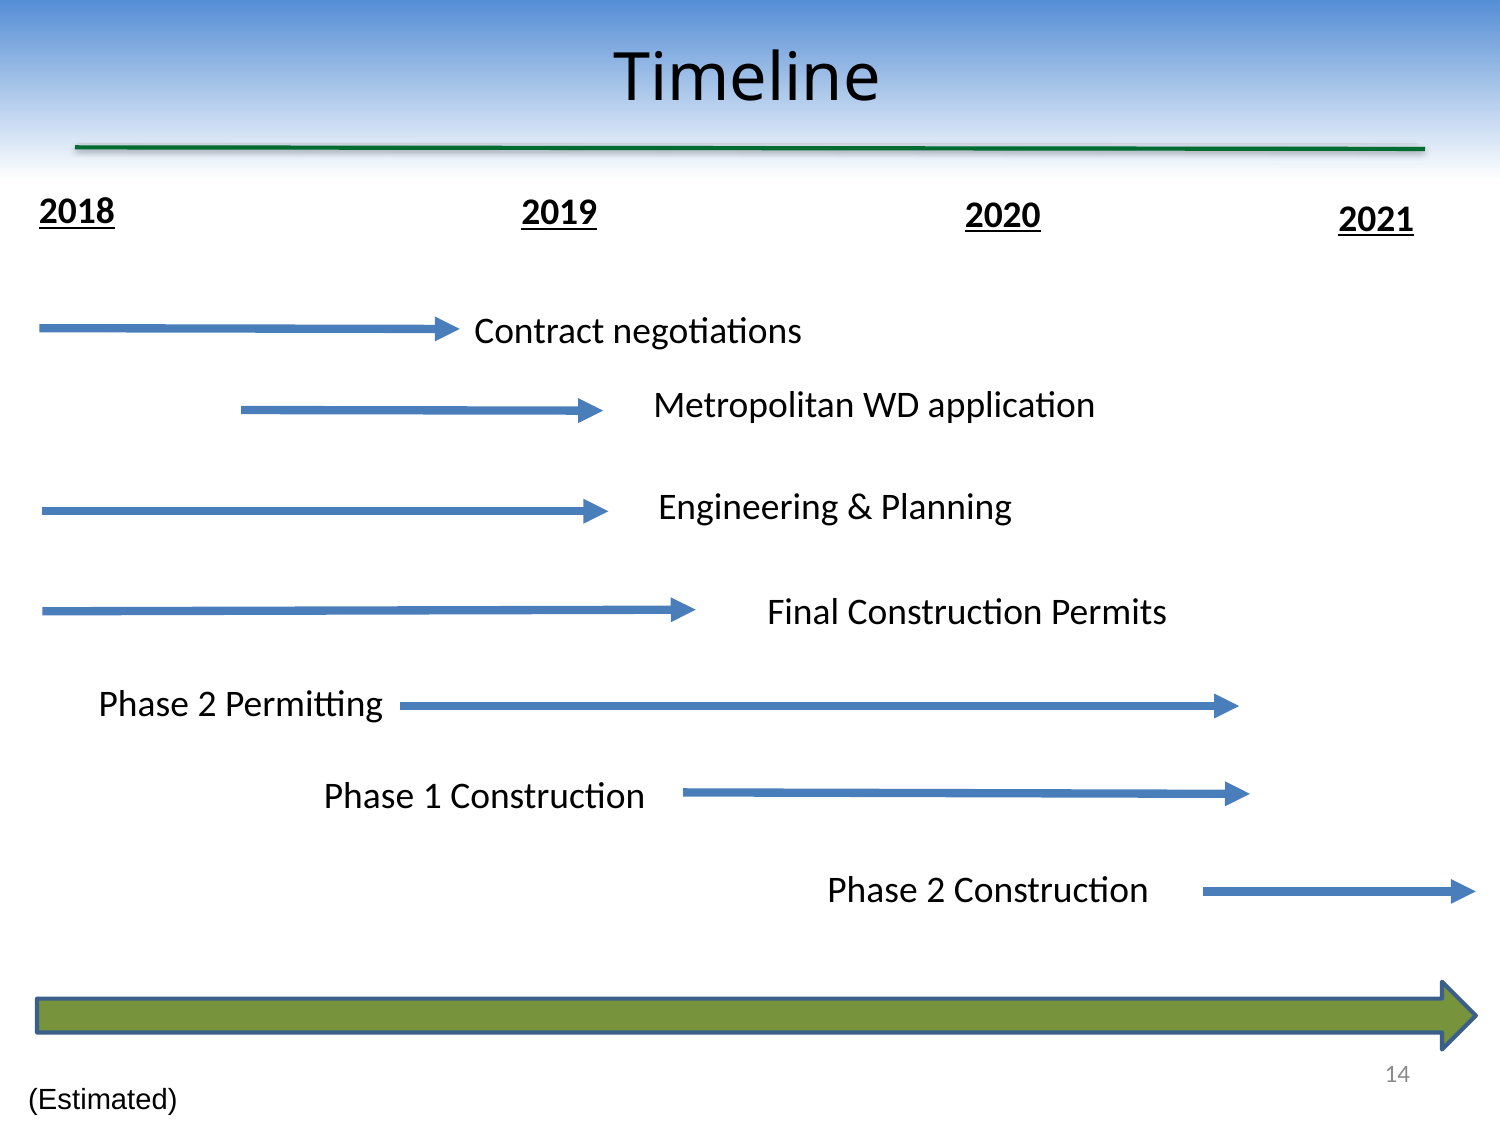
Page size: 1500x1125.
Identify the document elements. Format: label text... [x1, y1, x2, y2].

text_box 2020 [950, 182, 1068, 243]
text_box Phase 1 Construction [309, 763, 661, 824]
text_box Timeline [0, 26, 1498, 119]
text_box [34, 979, 1478, 1052]
text_box Metropolitan WD application [638, 373, 1112, 433]
text_box Contract negotiations [459, 299, 818, 359]
slide_number 14 [1074, 1042, 1425, 1103]
text_box Engineering & Planning [643, 474, 1028, 535]
text_box Final Construction Permits [752, 579, 1183, 640]
text_box (Estimated) [13, 1072, 193, 1123]
text_box Phase 2 Construction [812, 857, 1165, 918]
text_box 2018 [24, 179, 154, 239]
text_box Phase 2 Permitting [83, 672, 399, 732]
text_box [77, 119, 1455, 176]
text_box 2021 [1323, 186, 1442, 246]
text_box 2019 [506, 180, 636, 240]
